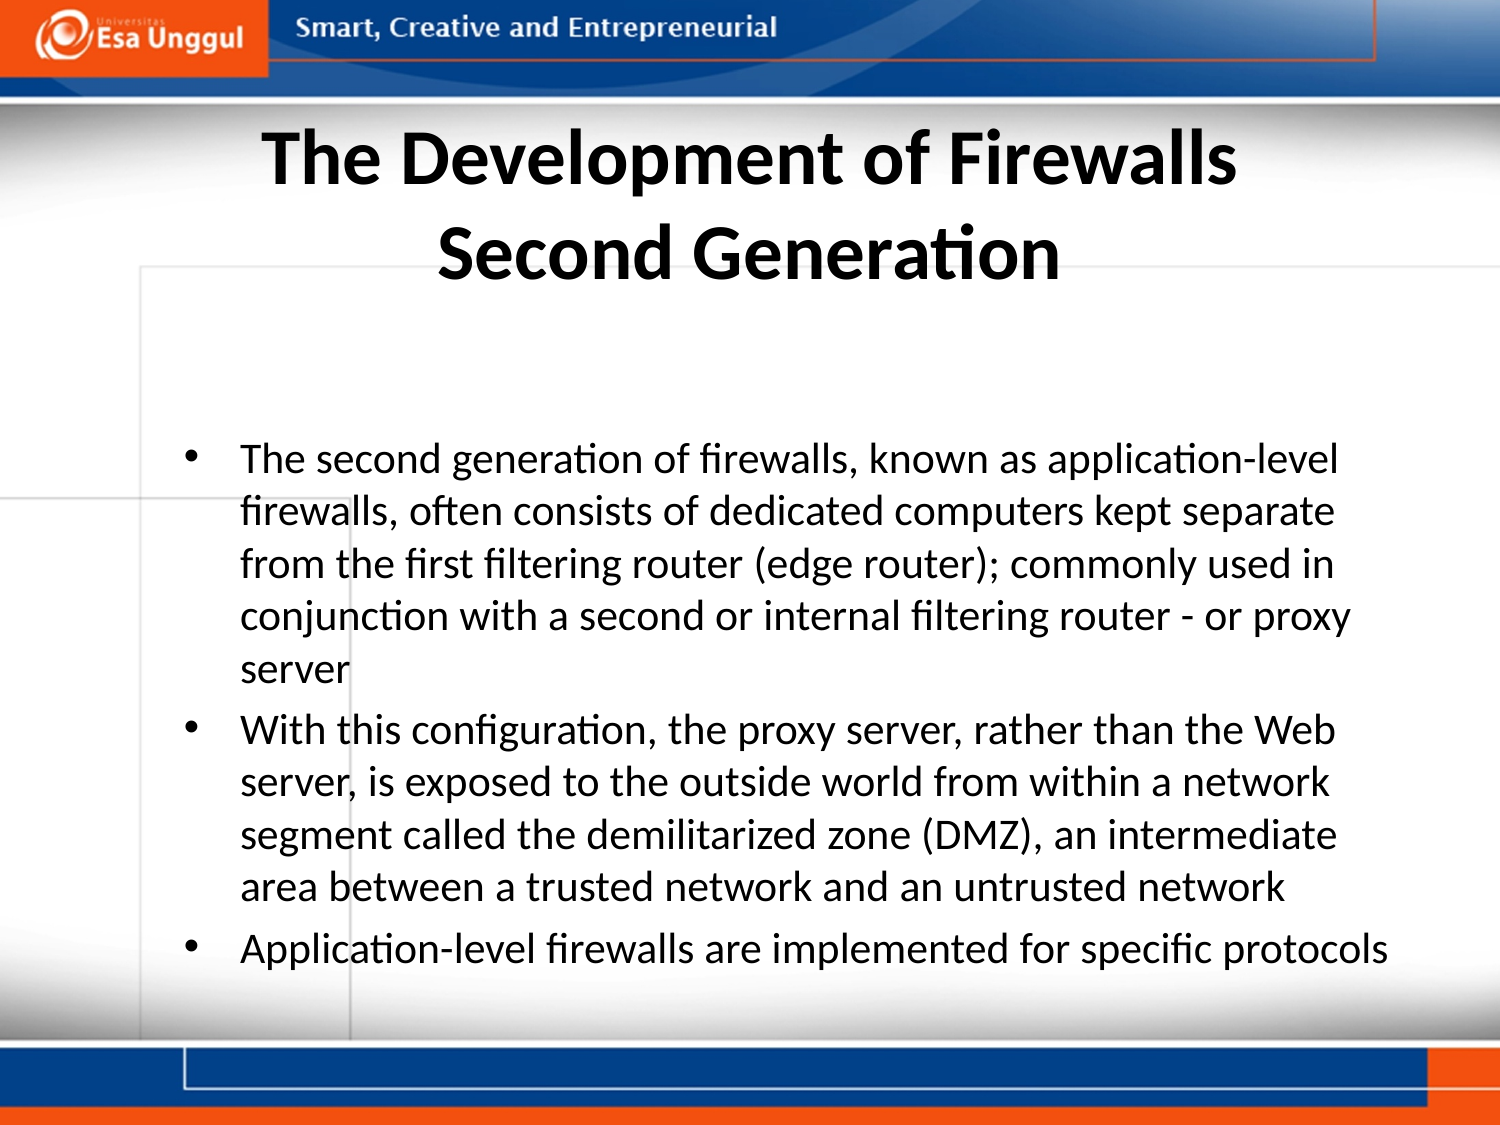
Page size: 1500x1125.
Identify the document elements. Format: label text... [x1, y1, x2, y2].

title The Development of Firewalls Second Generation [75, 125, 1425, 275]
list The second generation of firewalls, known as application-level firewalls, often consists of dedicated computers kept separate from the first filtering router (edge router); commonly used in conjunction with a second or internal filtering router - or proxy server With this configuration, the proxy server, rather than the Web server, is exposed to the outside world from within a network segment called the demilitarized zone (DMZ), an intermediate area between a trusted network and an untrusted network Application-level firewalls are implemented for specific protocols [168, 421, 1438, 902]
picture [0, 0, 1500, 1125]
